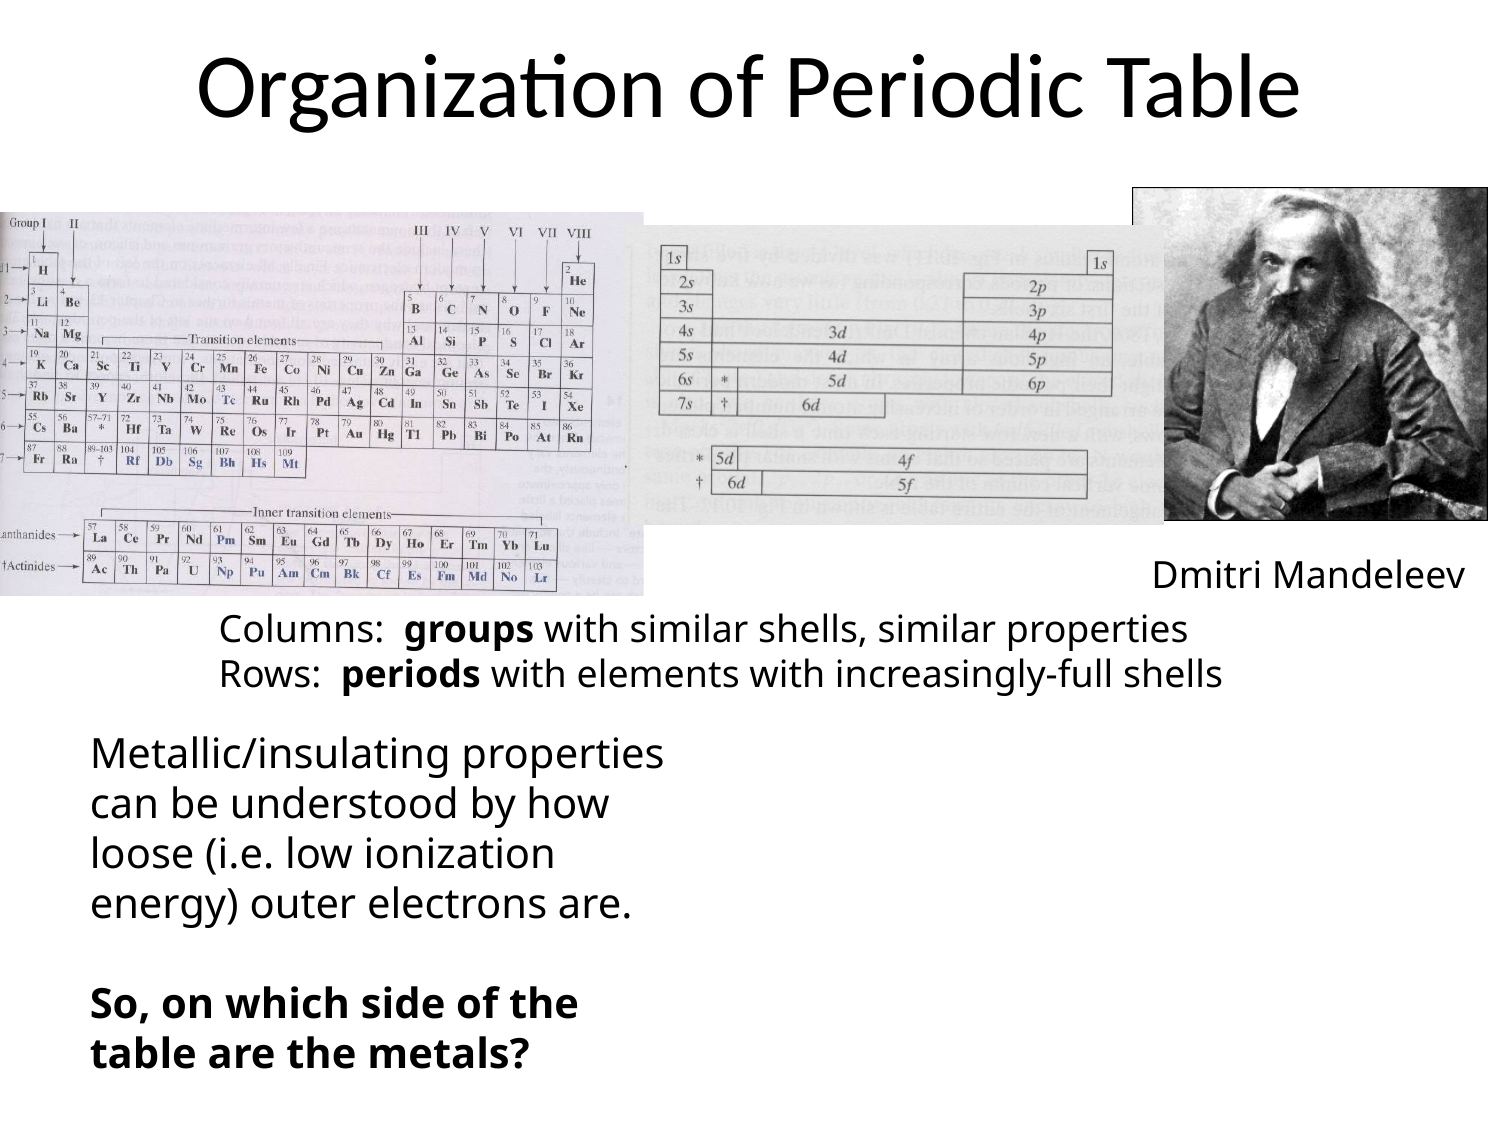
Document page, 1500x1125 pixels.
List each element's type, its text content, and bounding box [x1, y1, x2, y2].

text_box Metallic/insulating properties can be understood by how loose (i.e. low ionization energy) outer electrons are. So, on which side of the table are the metals? [74, 719, 691, 1085]
title Organization of Periodic Table [75, 0, 1425, 175]
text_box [1132, 187, 1488, 604]
picture [0, 212, 1165, 597]
text_box Columns: groups with similar shells, similar properties Rows: periods with elements with increasingly-full shells [203, 597, 1239, 703]
